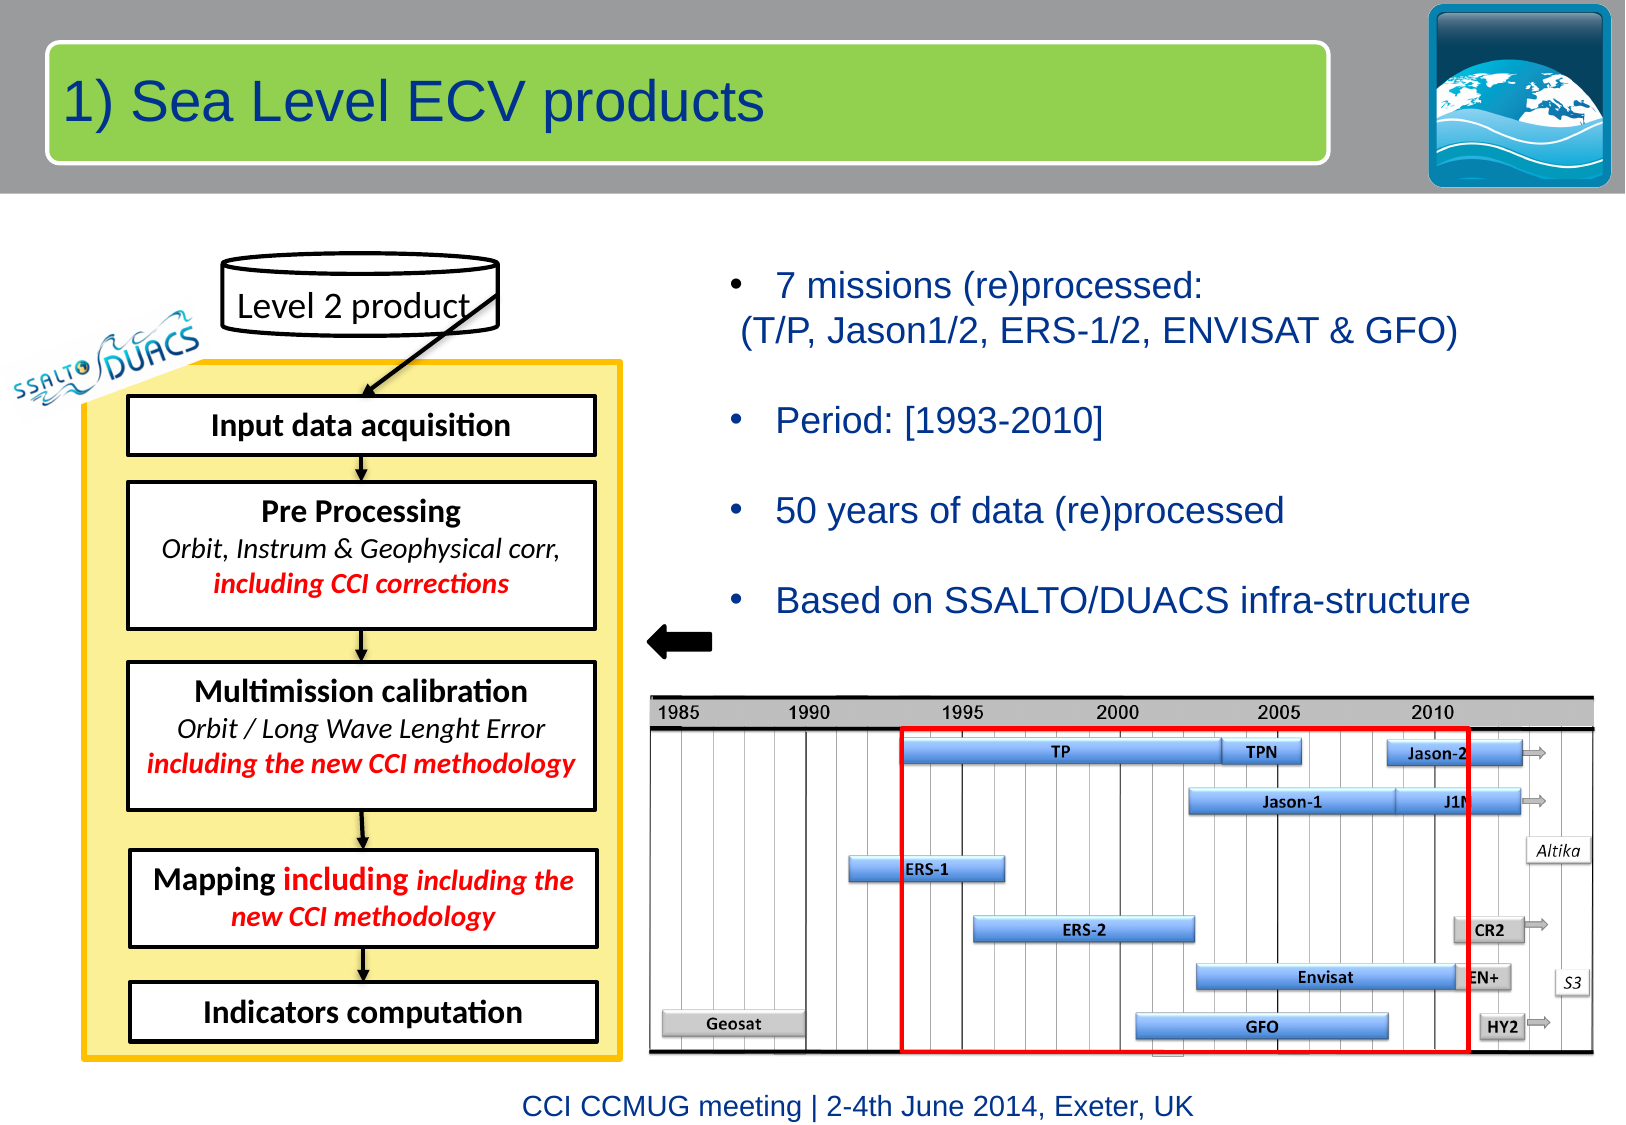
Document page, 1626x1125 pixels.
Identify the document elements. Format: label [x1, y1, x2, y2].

text_box [4, 253, 1598, 1059]
picture [1418, 0, 1621, 197]
text_box [46, 42, 1364, 164]
